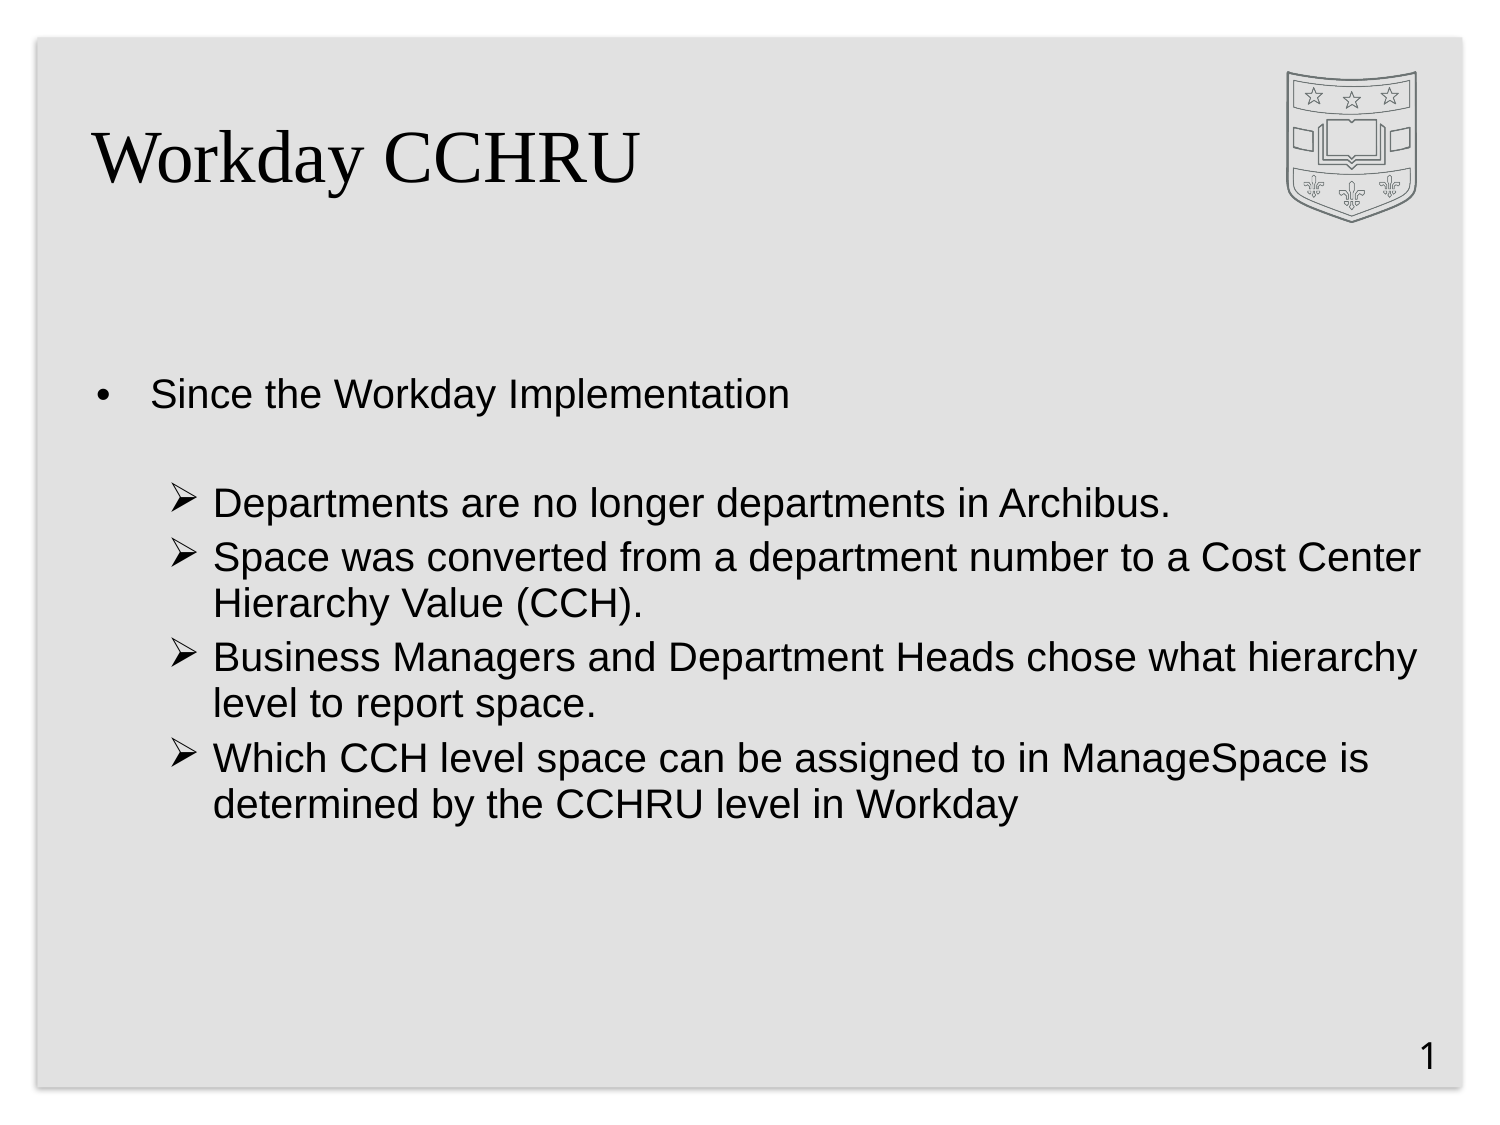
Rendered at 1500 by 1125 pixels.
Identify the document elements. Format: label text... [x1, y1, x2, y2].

title Workday CCHRU [76, 71, 1264, 233]
text_box 1 [1403, 1024, 1456, 1085]
picture [1286, 71, 1417, 223]
list Since the Workday Implementation Departments are no longer departments in Archibus. Space was converted from a department number to a Cost Center Hierarchy Value (CCH). Business Managers and Department Heads chose what hierarchy level to report space. Which CCH level space can be assigned to in ManageSpace is determined by the CCHRU level in Workday [81, 262, 1441, 1071]
